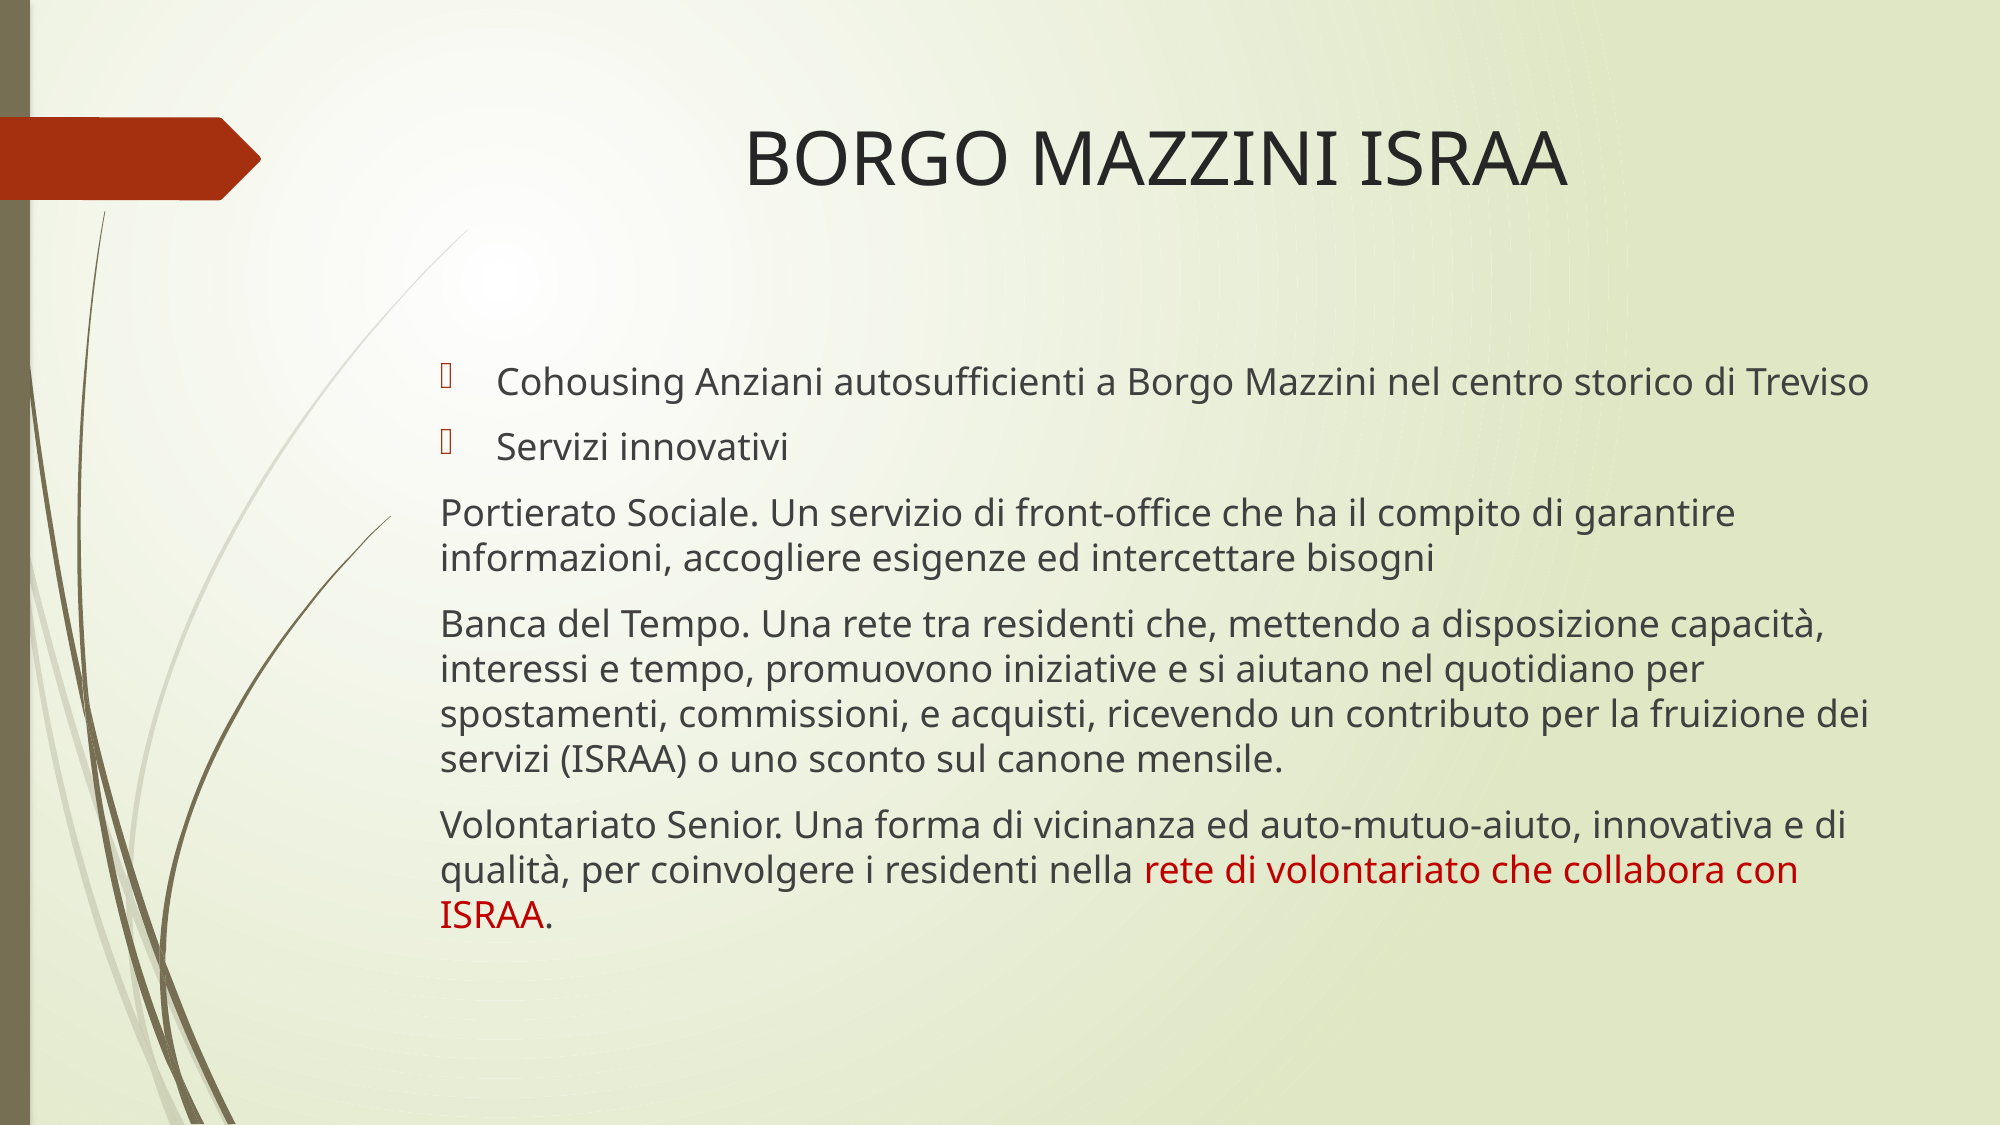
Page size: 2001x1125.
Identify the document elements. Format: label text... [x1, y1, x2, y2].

title BORGO MAZZINI ISRAA [425, 102, 1888, 313]
list Cohousing Anziani autosufficienti a Borgo Mazzini nel centro storico di Treviso Servizi innovativi Portierato Sociale. Un servizio di front-office che ha il compito di garantire informazioni, accogliere esigenze ed intercettare bisogni Banca del Tempo. Una rete tra residenti che, mettendo a disposizione capacità, interessi e tempo, promuovono iniziative e si aiutano nel quotidiano per spostamenti, commissioni, e acquisti, ricevendo un contributo per la fruizione dei servizi (ISRAA) o uno sconto sul canone mensile. Volontariato Senior. Una forma di vicinanza ed auto-mutuo-aiuto, innovativa e di qualità, per coinvolgere i residenti nella rete di volontariato che collabora con ISRAA. [424, 350, 1888, 970]
